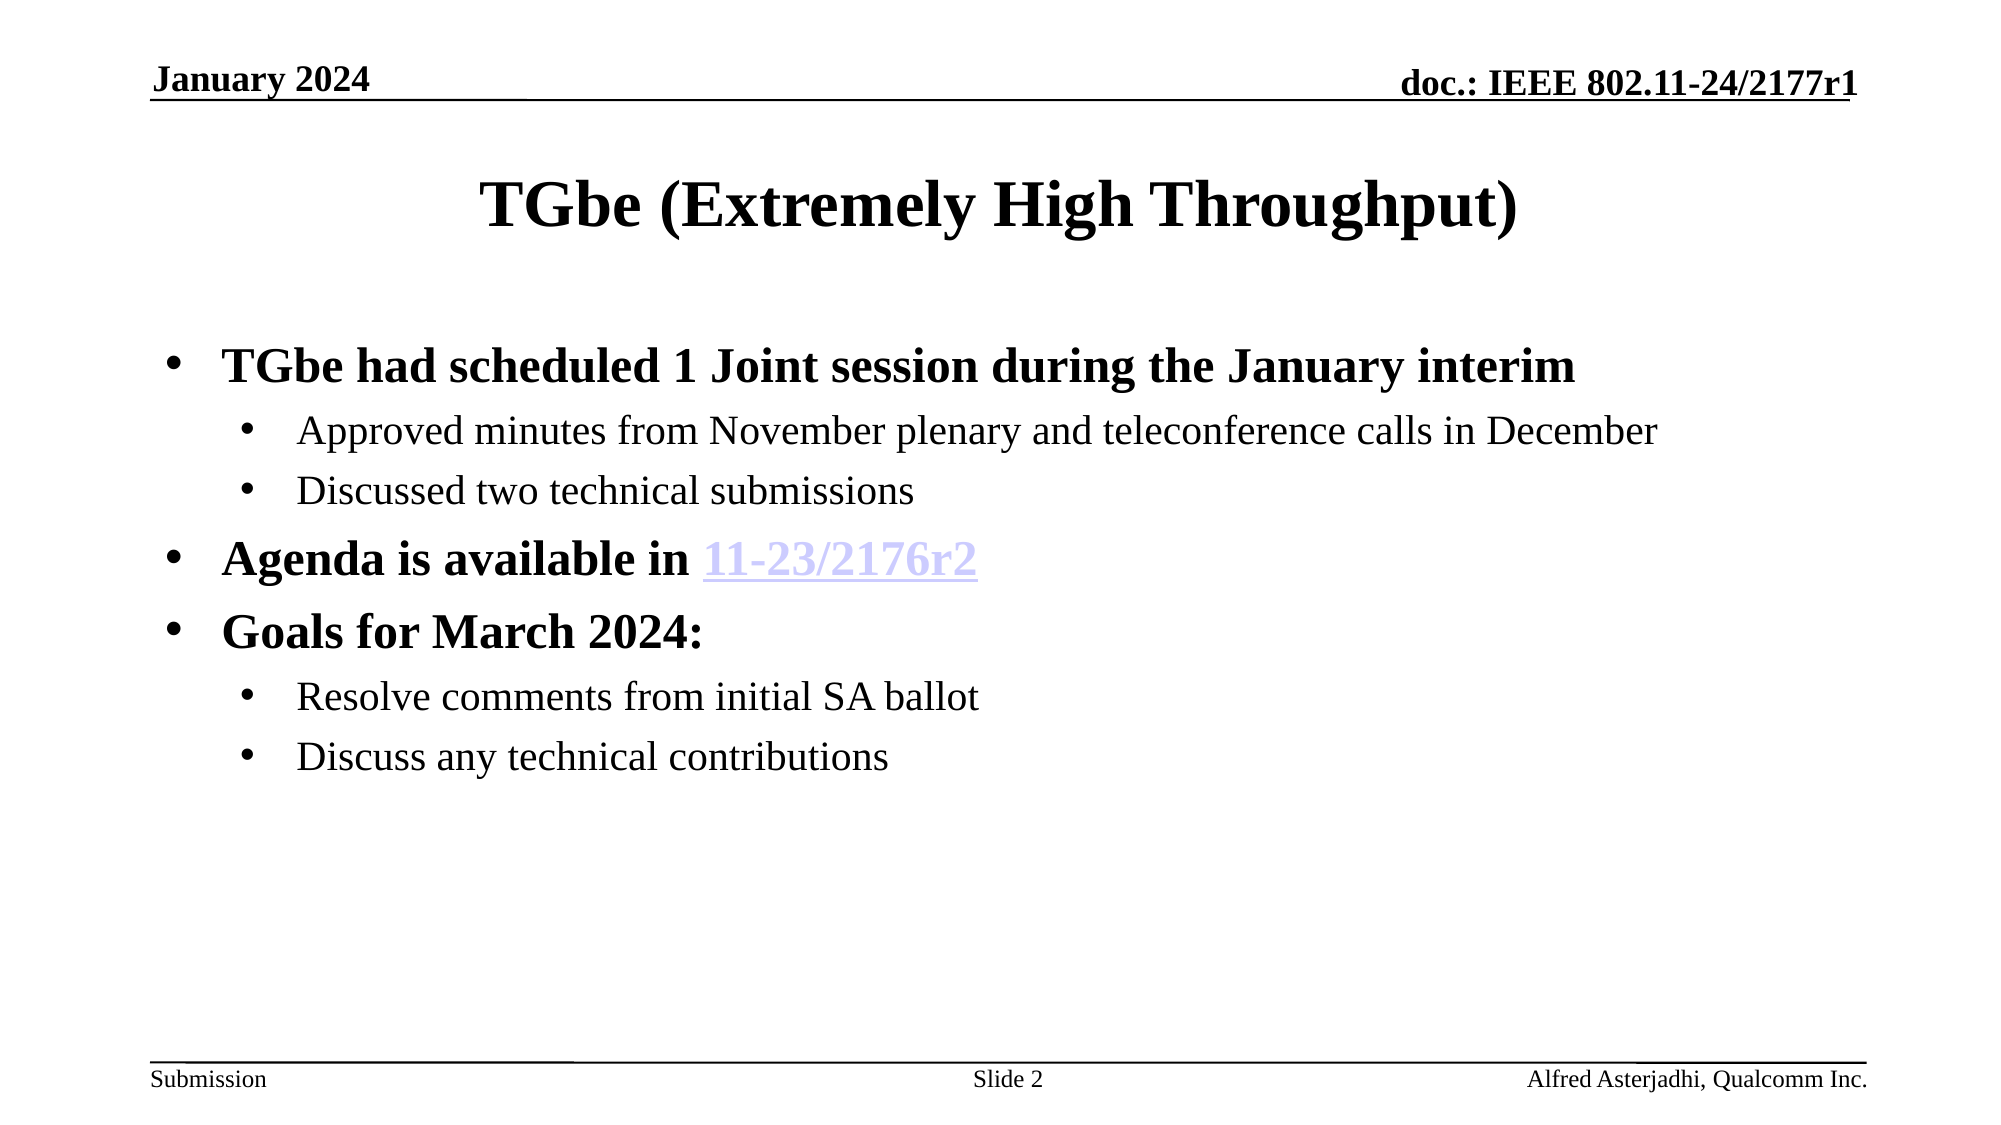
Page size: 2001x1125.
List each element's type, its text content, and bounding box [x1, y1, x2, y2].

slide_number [152, 54, 563, 100]
list TGbe had scheduled 1 Joint session during the January interim Approved minutes from November plenary and teleconference calls in December Discussed two technical submissions Agenda is available in 11-23/2176r2 Goals for March 2024: Resolve comments from initial SA ballot Discuss any technical contributions [149, 324, 1850, 1000]
title TGbe (Extremely High Throughput) [149, 112, 1850, 288]
slide_number Slide 2 [950, 1061, 1067, 1123]
footer Alfred Asterjadhi, Qualcomm Inc. [1171, 1061, 1869, 1093]
